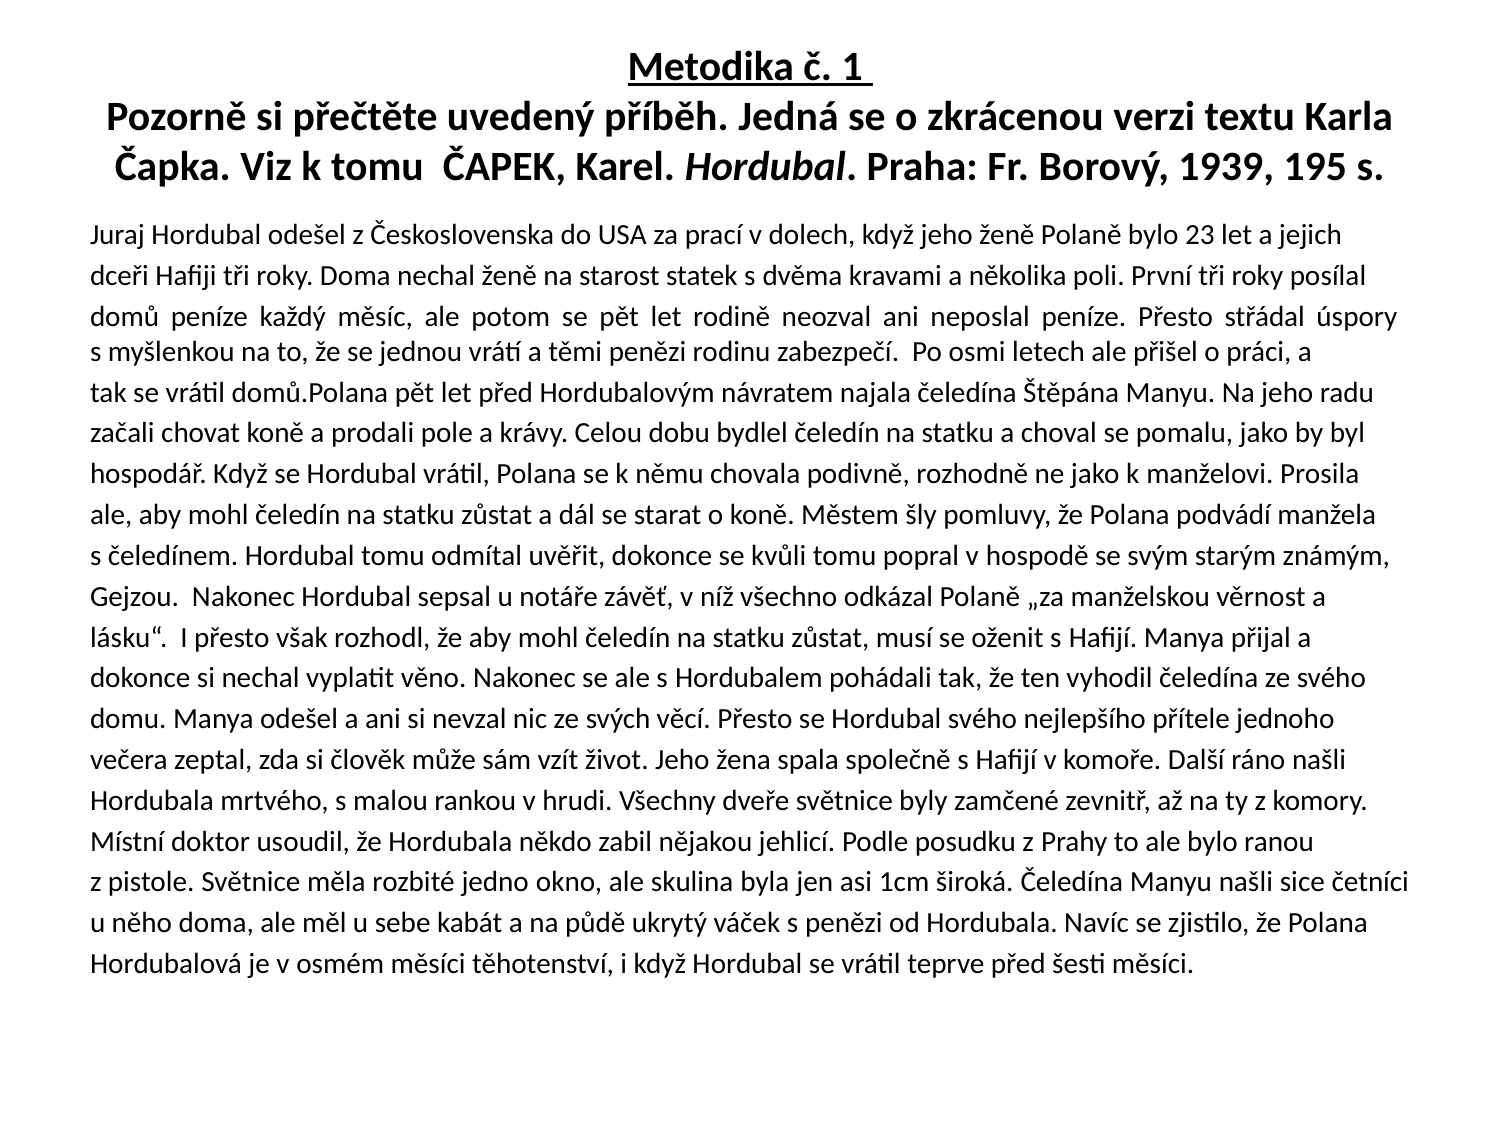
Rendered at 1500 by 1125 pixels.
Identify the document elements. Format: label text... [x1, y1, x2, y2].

list Juraj Hordubal odešel z Československa do USA za prací v dolech, když jeho ženě Polaně bylo 23 let a jejich dceři Hafiji tři roky. Doma nechal ženě na starost statek s dvěma kravami a několika poli. První tři roky posílal domů peníze každý měsíc, ale potom se pět let rodině neozval ani neposlal peníze. Přesto střádal úspory s myšlenkou na to, že se jednou vrátí a těmi penězi rodinu zabezpečí. Po osmi letech ale přišel o práci, a tak se vrátil domů.Polana pět let před Hordubalovým návratem najala čeledína Štěpána Manyu. Na jeho radu začali chovat koně a prodali pole a krávy. Celou dobu bydlel čeledín na statku a choval se pomalu, jako by byl hospodář. Když se Hordubal vrátil, Polana se k němu chovala podivně, rozhodně ne jako k manželovi. Prosila ale, aby mohl čeledín na statku zůstat a dál se starat o koně. Městem šly pomluvy, že Polana podvádí manžela s čeledínem. Hordubal tomu odmítal uvěřit, dokonce se kvůli tomu popral v hospodě se svým starým známým, Gejzou. Nakonec Hordubal sepsal u notáře závěť, v níž všechno odkázal Polaně „za manželskou věrnost a lásku“. I přesto však rozhodl, že aby mohl čeledín na statku zůstat, musí se oženit s Hafijí. Manya přijal a dokonce si nechal vyplatit věno. Nakonec se ale s Hordubalem pohádali tak, že ten vyhodil čeledína ze svého domu. Manya odešel a ani si nevzal nic ze svých věcí. Přesto se Hordubal svého nejlepšího přítele jednoho večera zeptal, zda si člověk může sám vzít život. Jeho žena spala společně s Hafijí v komoře. Další ráno našli Hordubala mrtvého, s malou rankou v hrudi. Všechny dveře světnice byly zamčené zevnitř, až na ty z komory. Místní doktor usoudil, že Hordubala někdo zabil nějakou jehlicí. Podle posudku z Prahy to ale bylo ranou z pistole. Světnice měla rozbité jedno okno, ale skulina byla jen asi 1cm široká. Čeledína Manyu našli sice četníci u něho doma, ale měl u sebe kabát a na půdě ukrytý váček s penězi od Hordubala. Navíc se zjistilo, že Polana Hordubalová je v osmém měsíci těhotenství, i když Hordubal se vrátil teprve před šesti měsíci. [74, 207, 1426, 1059]
title Metodika č. 1 Pozorně si přečtěte uvedený příběh. Jedná se o zkrácenou verzi textu Karla Čapka. Viz k tomu ČAPEK, Karel. Hordubal. Praha: Fr. Borový, 1939, 195 s. [74, 44, 1426, 207]
